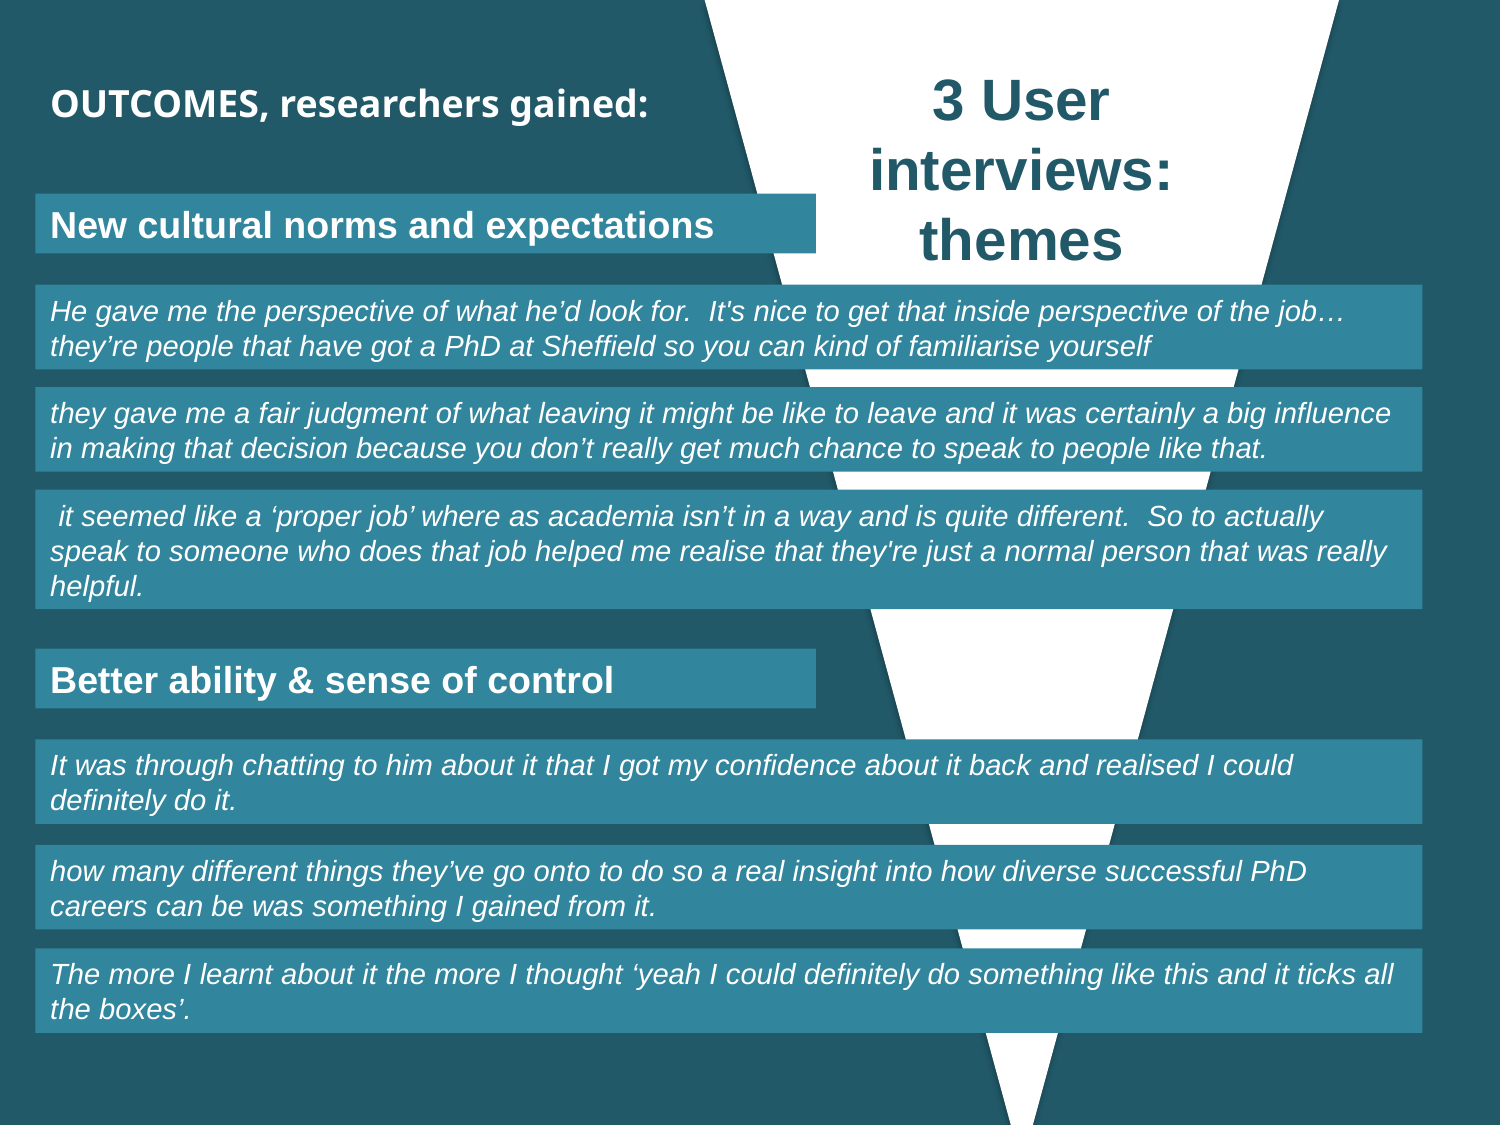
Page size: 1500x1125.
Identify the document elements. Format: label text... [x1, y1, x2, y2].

text_box [832, 472, 1212, 489]
text_box He gave me the perspective of what he’d look for. It's nice to get that inside perspective of the job…they’re people that have got a PhD at Sheffield so you can kind of familiarise yourself [35, 284, 1423, 370]
text_box it seemed like a ‘proper job’ where as academia isn’t in a way and is quite different. So to actually speak to someone who does that job helped me realise that they're just a normal person that was really helpful. [35, 489, 1423, 610]
text_box [984, 1033, 1059, 1125]
text_box [703, 0, 1340, 284]
text_box [804, 370, 1240, 387]
text_box It was through chatting to him about it that I got my confidence about it back and realised I could definitely do it. [35, 739, 1423, 824]
text_box The more I learnt about it the more I thought ‘yeah I could definitely do something like this and it ticks all the boxes’. [35, 948, 1423, 1033]
text_box how many different things they’ve go onto to do so a real insight into how diverse successful PhD careers can be was something I gained from it. [35, 844, 1423, 930]
text_box [869, 610, 1174, 739]
text_box OUTCOMES, researchers gained: [35, 72, 786, 133]
text_box [956, 930, 1087, 948]
text_box they gave me a fair judgment of what leaving it might be like to leave and it was certainly a big influence in making that decision because you don’t really get much chance to speak to people like that. [35, 387, 1423, 472]
text_box New cultural norms and expectations [35, 193, 816, 254]
text_box Better ability & sense of control [35, 648, 816, 709]
text_box [928, 824, 1116, 844]
text_box 3 User interviews: themes [818, 54, 1226, 280]
